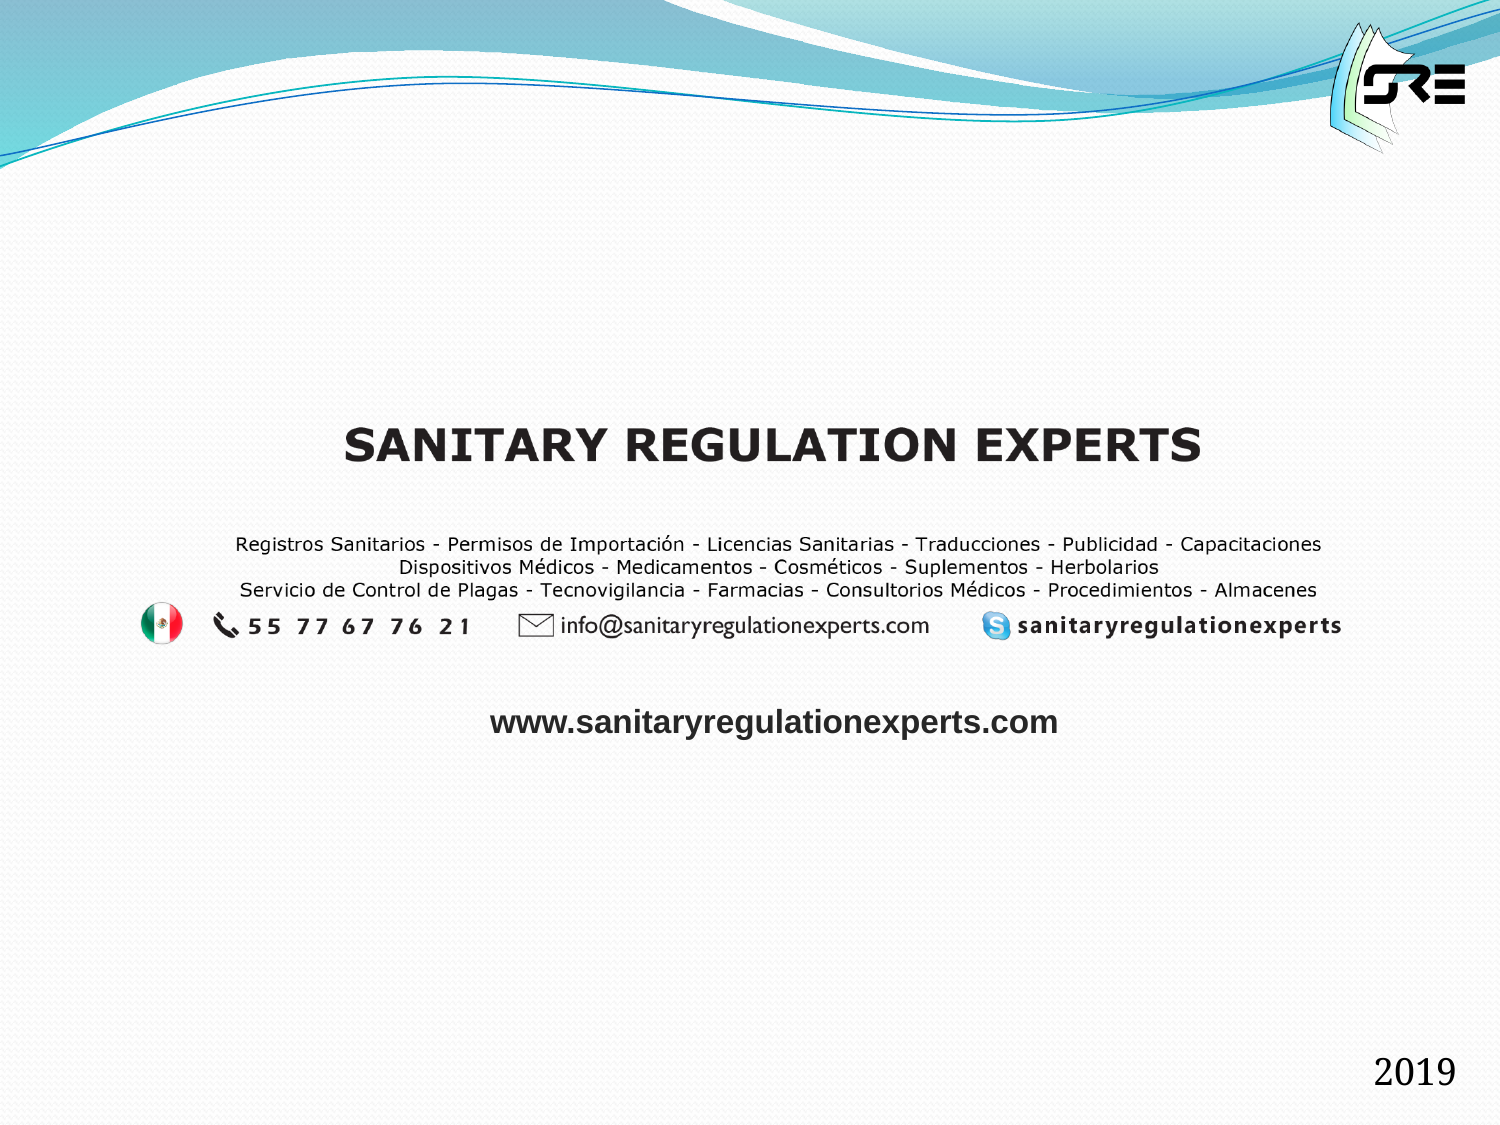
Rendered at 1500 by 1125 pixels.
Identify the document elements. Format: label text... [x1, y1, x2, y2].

text_box www.sanitaryregulationexperts.com [475, 692, 1075, 747]
picture [337, 399, 1213, 483]
picture [131, 600, 181, 646]
text_box 2019 [1358, 1040, 1472, 1100]
picture [1328, 18, 1466, 156]
picture [186, 458, 1364, 660]
